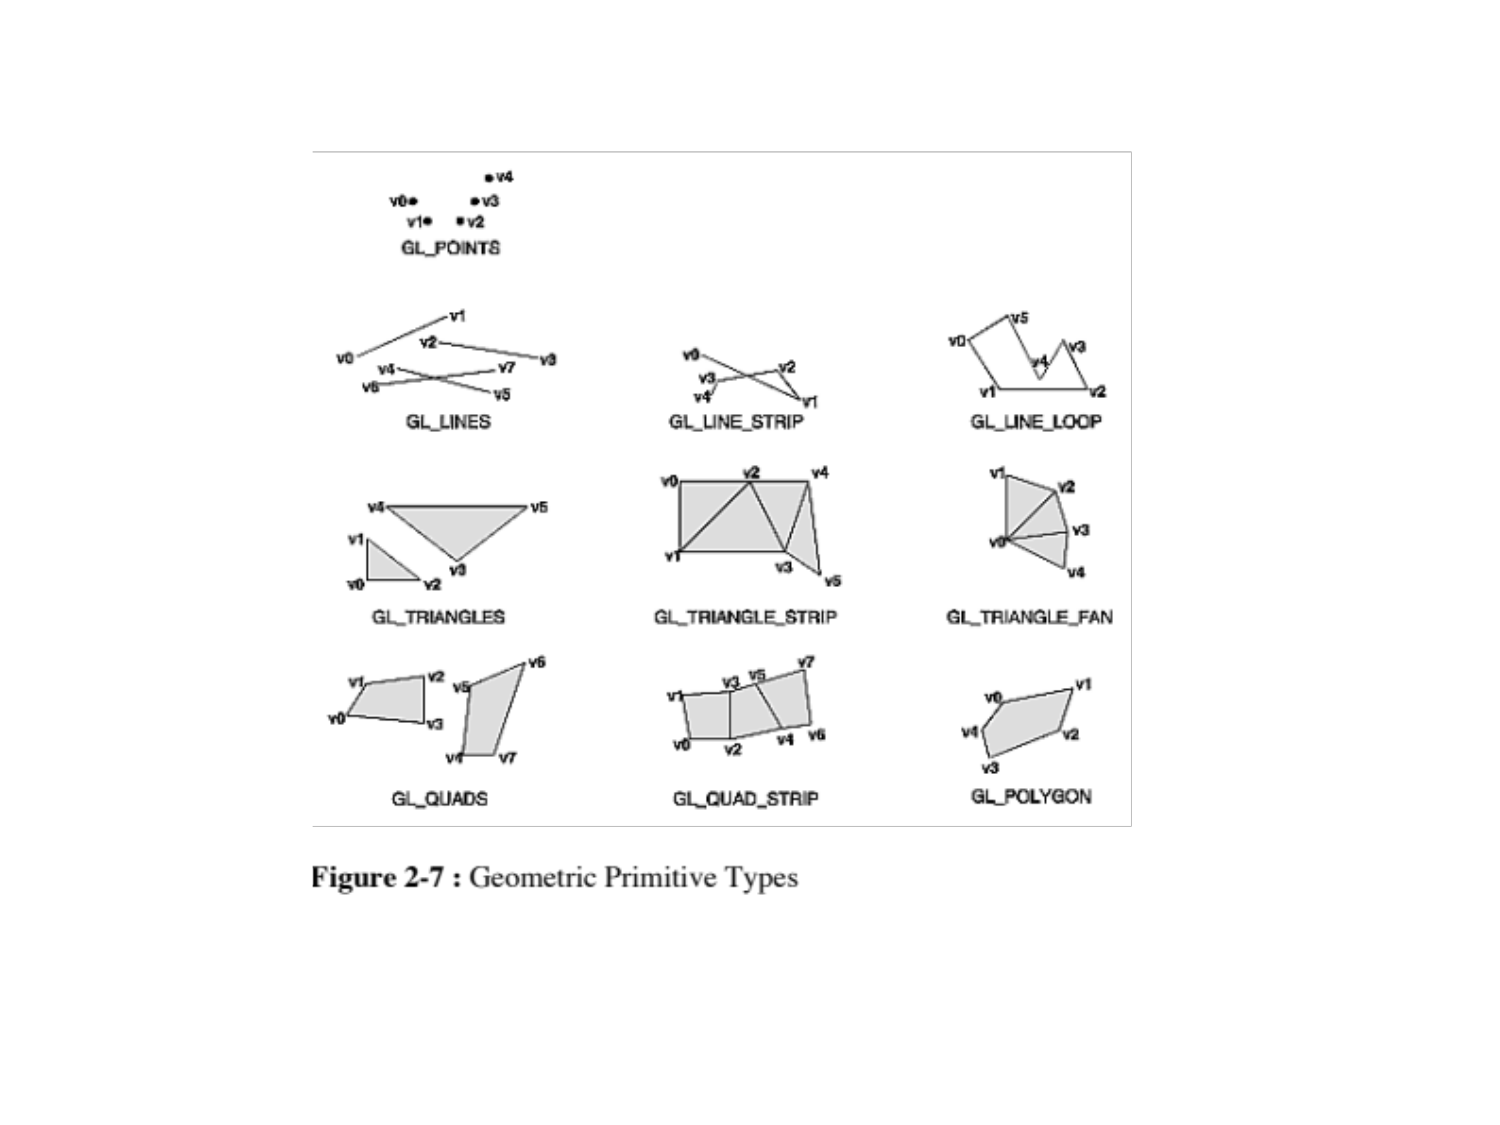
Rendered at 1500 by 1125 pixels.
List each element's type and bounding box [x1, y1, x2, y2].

picture [312, 124, 1211, 908]
